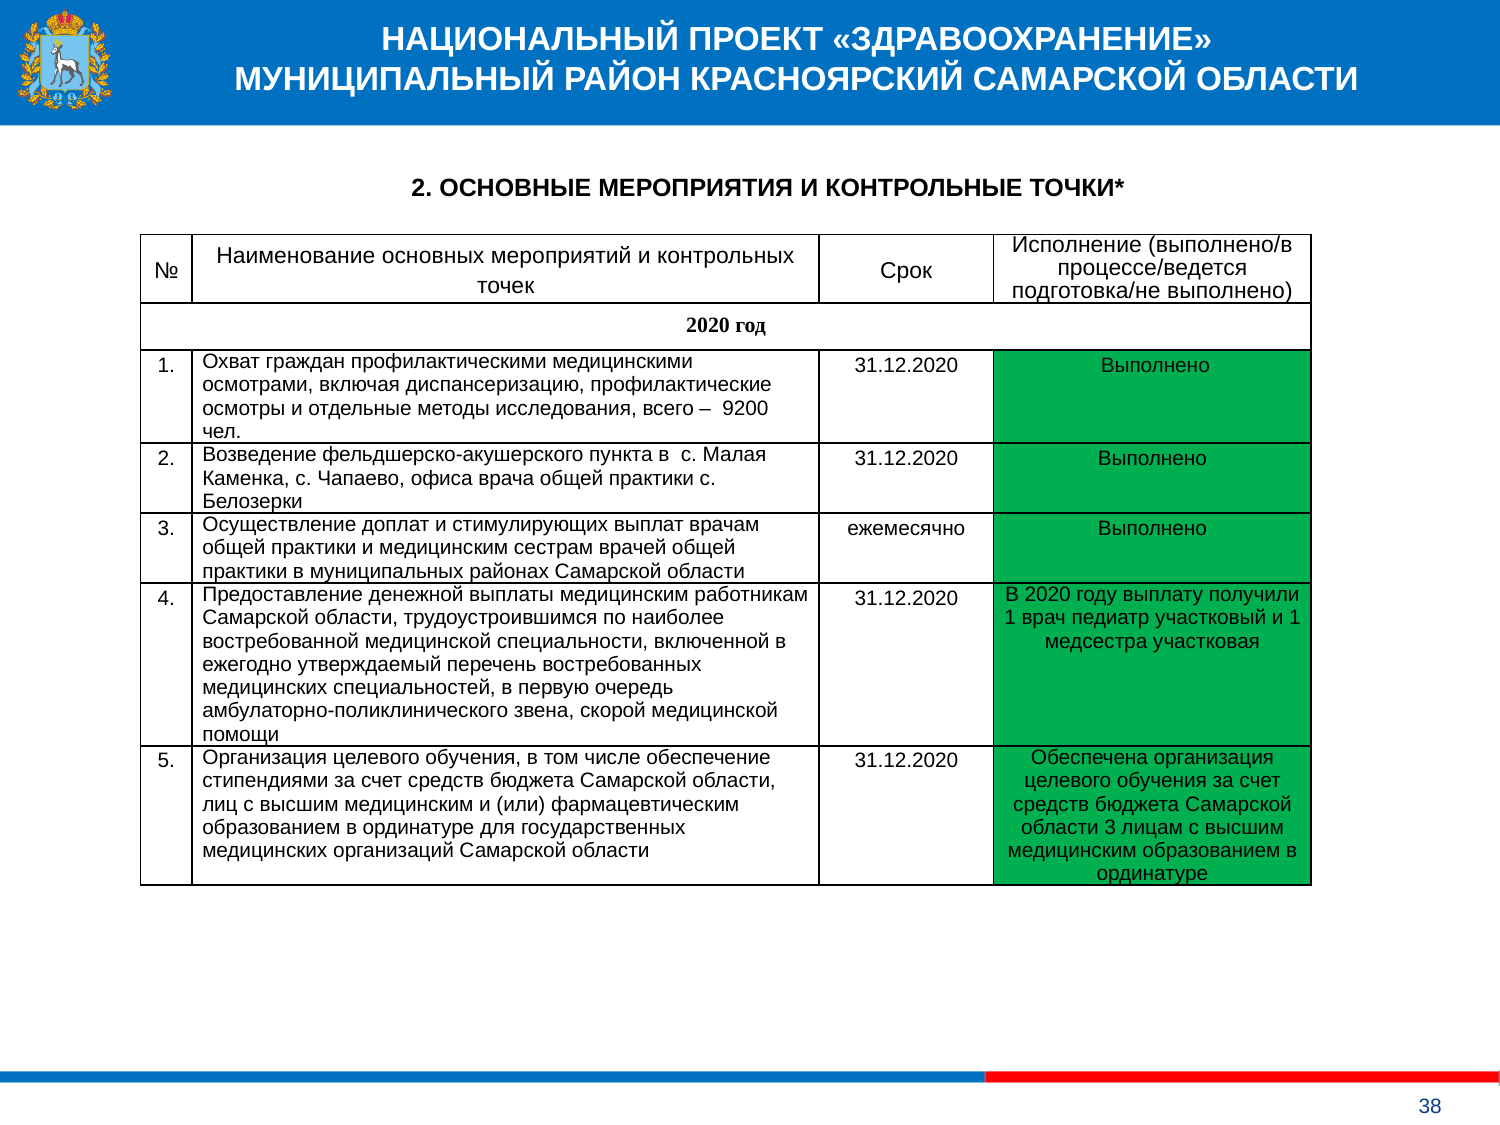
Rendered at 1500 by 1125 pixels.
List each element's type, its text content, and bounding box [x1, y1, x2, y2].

table_header Исполнение (выполнено/в процессе/ведется подготовка/не выполнено) [994, 235, 1310, 302]
table_cell Выполнено [994, 514, 1310, 582]
slide_number 38 [1410, 1064, 1496, 1069]
table_cell 2. [141, 444, 191, 512]
table_cell 31.12.2020 [820, 584, 993, 745]
table_cell Осуществление доплат и стимулирующих выплат врачам общей практики и медицинским сестрам врачей общей практики в муниципальных районах Самарской области [193, 514, 818, 582]
table_cell Возведение фельдшерско-акушерского пункта в с. Малая Каменка, с. Чапаево, офиса врача общей практики с. Белозерки [193, 444, 818, 512]
table_cell Охват граждан профилактическими медицинскими осмотрами, включая диспансеризацию, профилактические осмотры и отдельные методы исследования, всего – 9200 чел. [193, 351, 818, 442]
table_cell 3. [141, 514, 191, 582]
text_box НАЦИОНАЛЬНЫЙ ПРОЕКТ «ЗДРАВООХРАНЕНИЕ» МУНИЦИПАЛЬНЫЙ РАЙОН КРАСНОЯРСКИЙ САМАРСКОЙ ОБЛАСТИ [112, 9, 1483, 104]
table_header Срок [820, 239, 993, 302]
picture [0, 1070, 1500, 1087]
table_header Наименование основных мероприятий и контрольных точек [193, 235, 818, 302]
table_cell 2020 год [141, 304, 1310, 349]
table_cell В 2020 году выплату получили 1 врач педиатр участковый и 1 медсестра участковая [994, 584, 1310, 745]
table_cell 31.12.2020 [820, 351, 993, 442]
table_cell 4. [141, 584, 191, 745]
table_cell Организация целевого обучения, в том числе обеспечение стипендиями за счет средств бюджета Самарской области, лиц с высшим медицинским и (или) фармацевтическим образованием в ординатуре для государственных медицинских организаций Самарской области [193, 747, 818, 884]
table_cell 1. [141, 351, 191, 442]
text_box 2. ОСНОВНЫЕ МЕРОПРИЯТИЯ И КОНТРОЛЬНЫЕ ТОЧКИ* [325, 163, 1212, 239]
table_header № [141, 235, 191, 302]
slide_number 38 [1410, 1094, 1496, 1125]
table_cell Выполнено [994, 351, 1310, 442]
table_cell Предоставление денежной выплаты медицинским работникам Самарской области, трудоустроившимся по наиболее востребованной медицинской специальности, включенной в ежегодно утверждаемый перечень востребованных медицинских специальностей, в первую очередь амбулаторно-поликлинического звена, скорой медицинской помощи [193, 584, 818, 745]
table_cell 31.12.2020 [820, 747, 993, 884]
table_cell Выполнено [994, 444, 1310, 512]
table_cell Обеспечена организация целевого обучения за счет средств бюджета Самарской области 3 лицам с высшим медицинским образованием в ординатуре [994, 747, 1310, 884]
table_cell ежемесячно [820, 514, 993, 582]
table_cell 31.12.2020 [820, 444, 993, 512]
table_cell 5. [141, 747, 191, 884]
